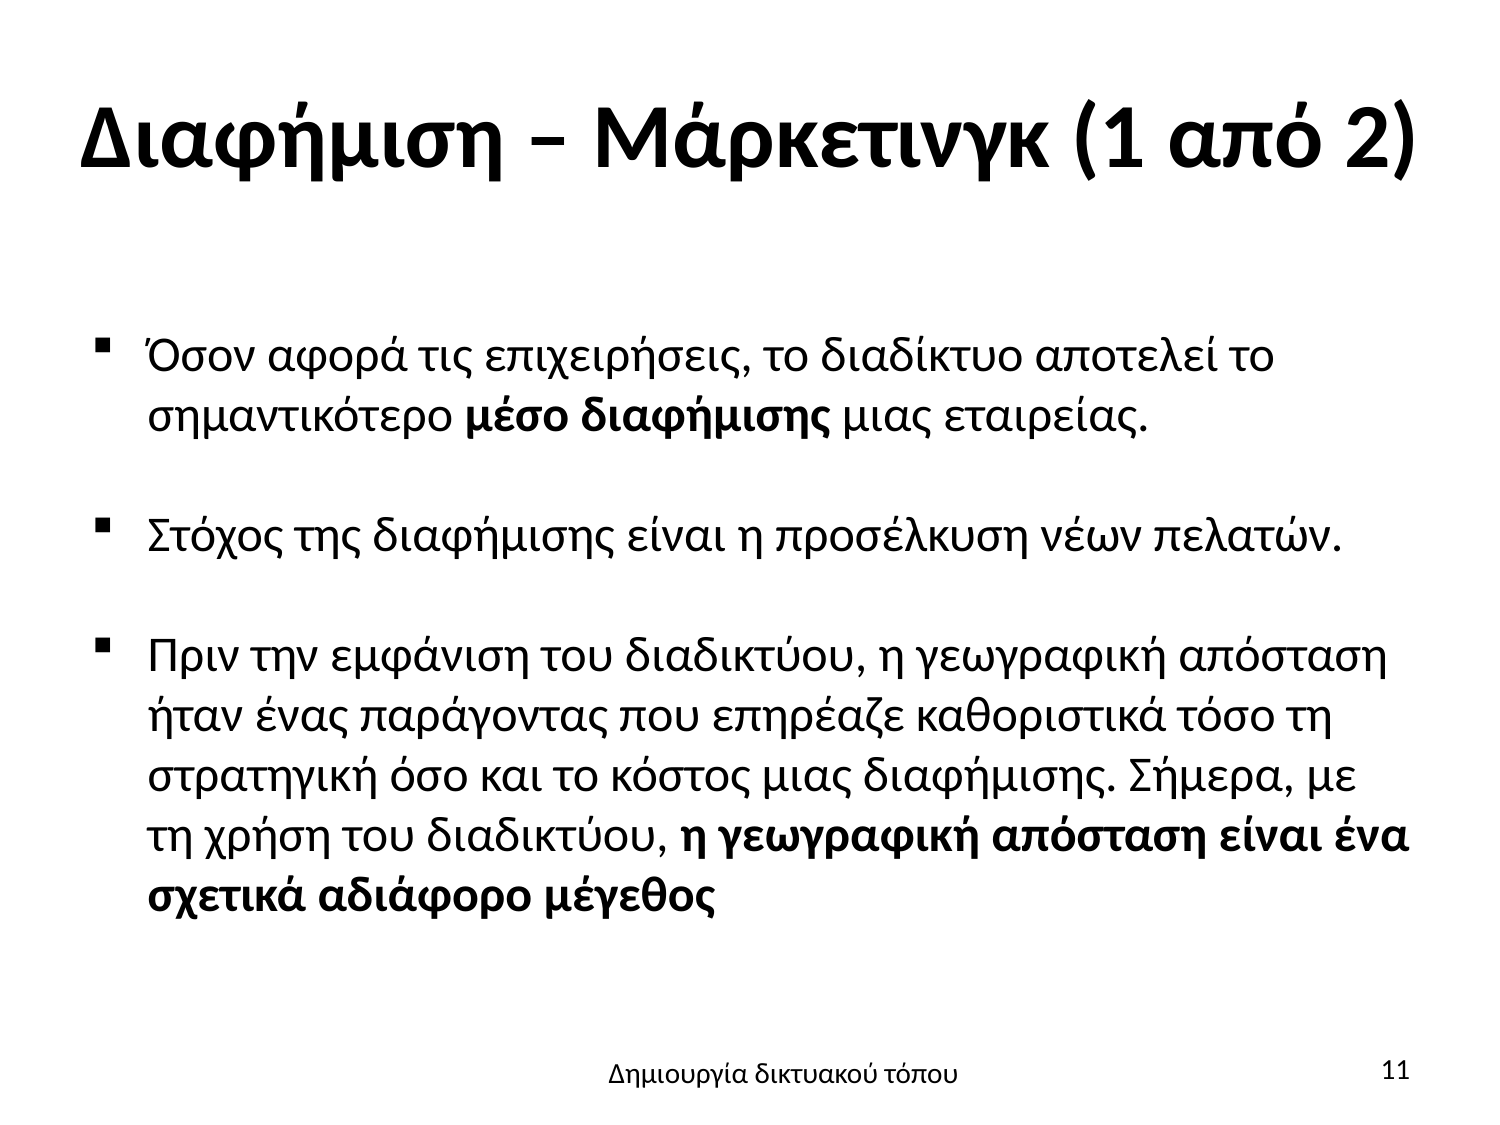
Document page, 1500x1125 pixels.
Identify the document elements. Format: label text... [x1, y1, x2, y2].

text_box 11 [1074, 1042, 1425, 1103]
text_box Όσον αφορά τις επιχειρήσεις, το διαδίκτυο αποτελεί το σημαντικότερο μέσο διαφήμισης μιας εταιρείας. Στόχος της διαφήμισης είναι η προσέλκυση νέων πελατών. Πριν την εμφάνιση του διαδικτύου, η γεωγραφική απόσταση ήταν ένας παράγοντας που επηρέαζε καθοριστικά τόσο τη στρατηγική όσο και το κόστος μιας διαφήμισης. Σήμερα, με τη χρήση του διαδικτύου, η γεωγραφική απόσταση είναι ένα σχετικά αδιάφορο μέγεθος [76, 314, 1425, 930]
title Διαφήμιση – Μάρκετινγκ (1 από 2) [76, 30, 1425, 238]
text_box Δημιουργία δικτυακού τόπου [521, 1046, 1046, 1125]
